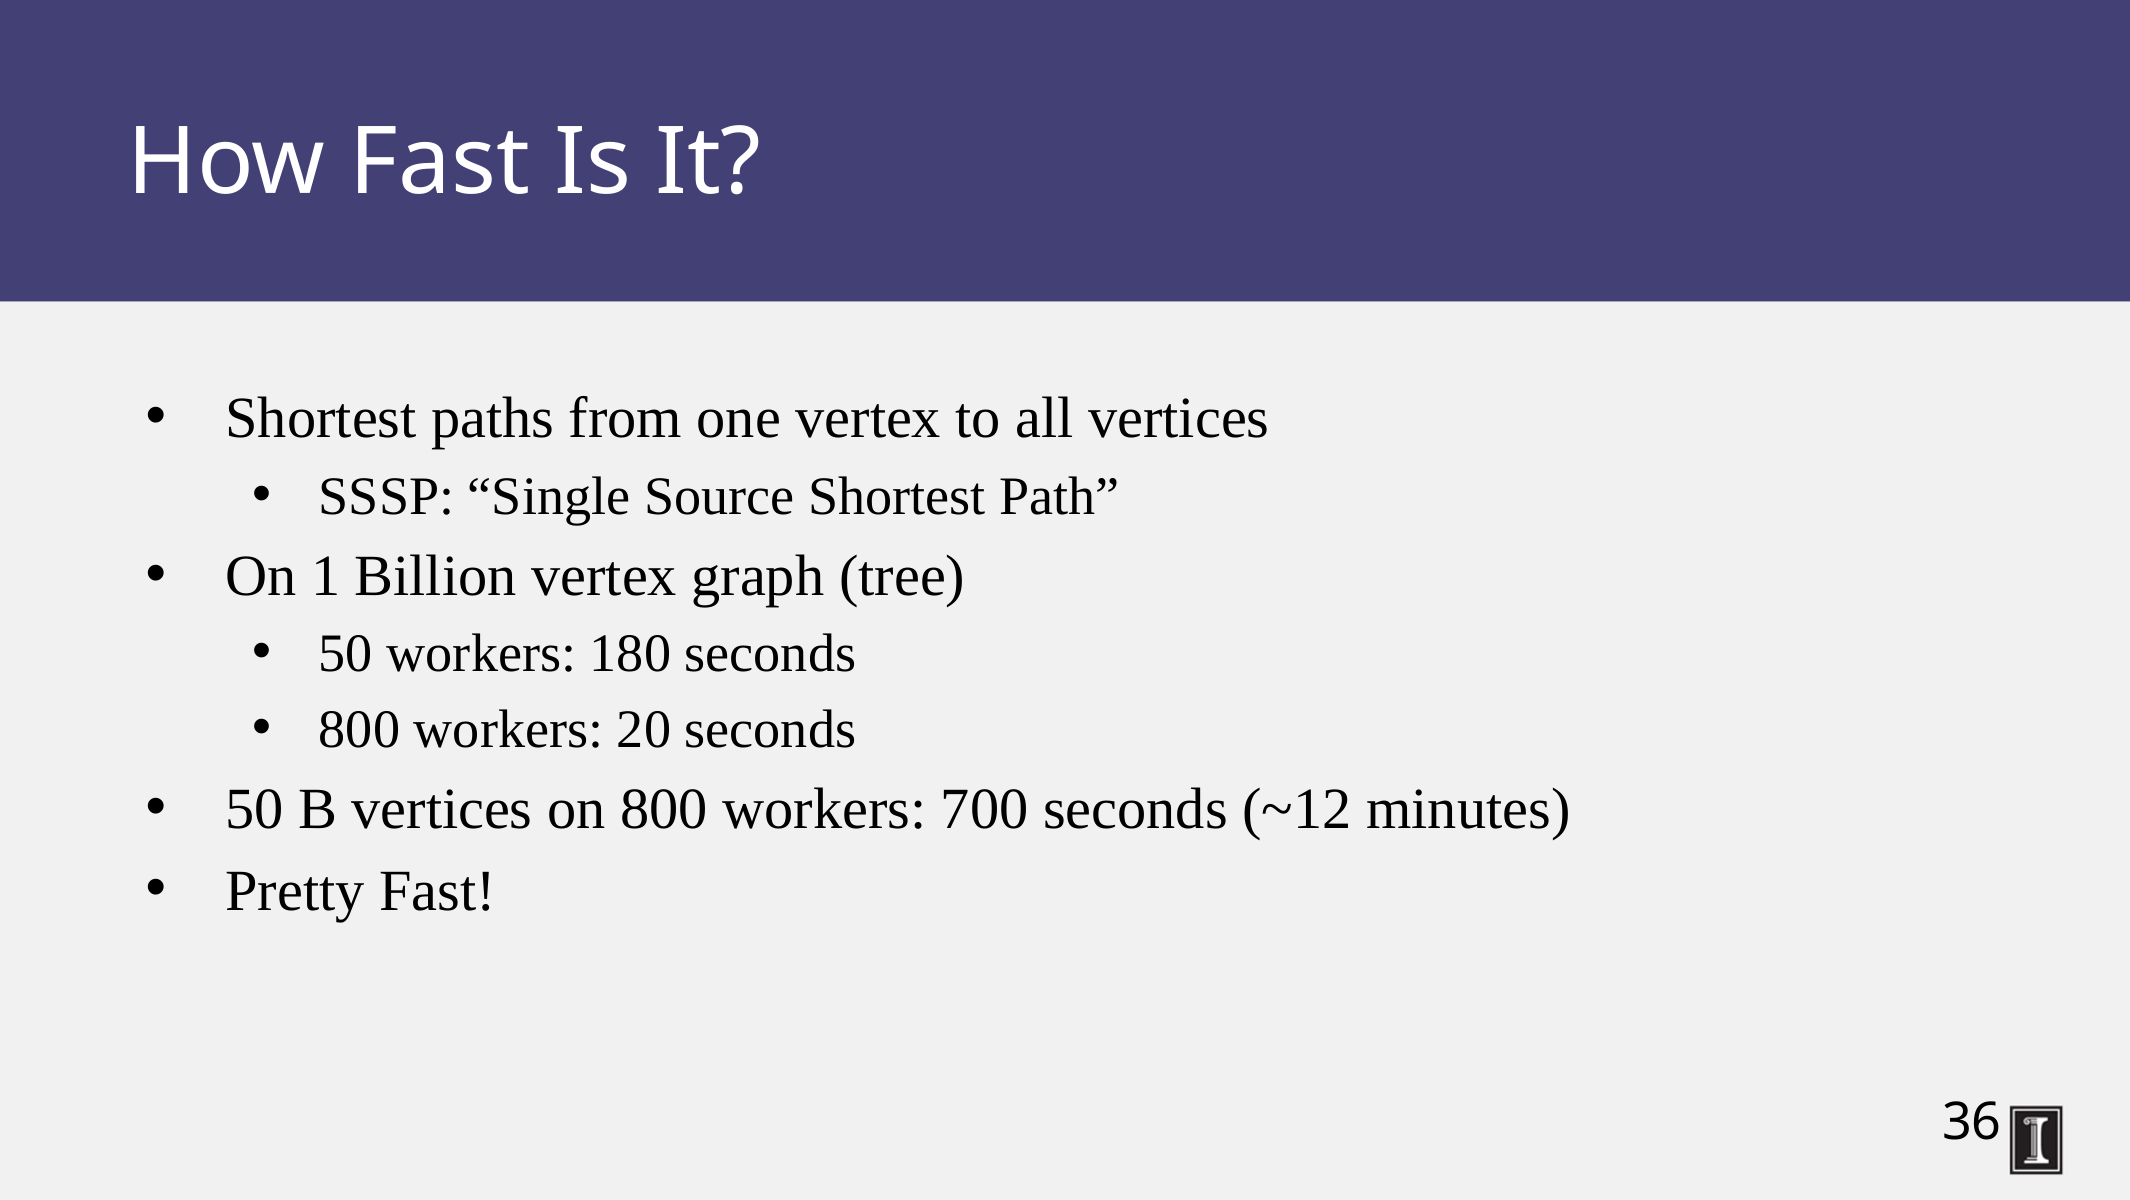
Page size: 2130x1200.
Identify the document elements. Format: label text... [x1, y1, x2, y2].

text_box 36 [1927, 1080, 2024, 1141]
list Shortest paths from one vertex to all vertices SSSP: “Single Source Shortest Path” On 1 Billion vertex graph (tree) 50 workers: 180 seconds 800 workers: 20 seconds 50 B vertices on 800 workers: 700 seconds (~12 minutes) Pretty Fast! [124, 368, 1651, 1063]
picture [0, 0, 2130, 1200]
text_box How Fast Is It? [106, 84, 2059, 227]
